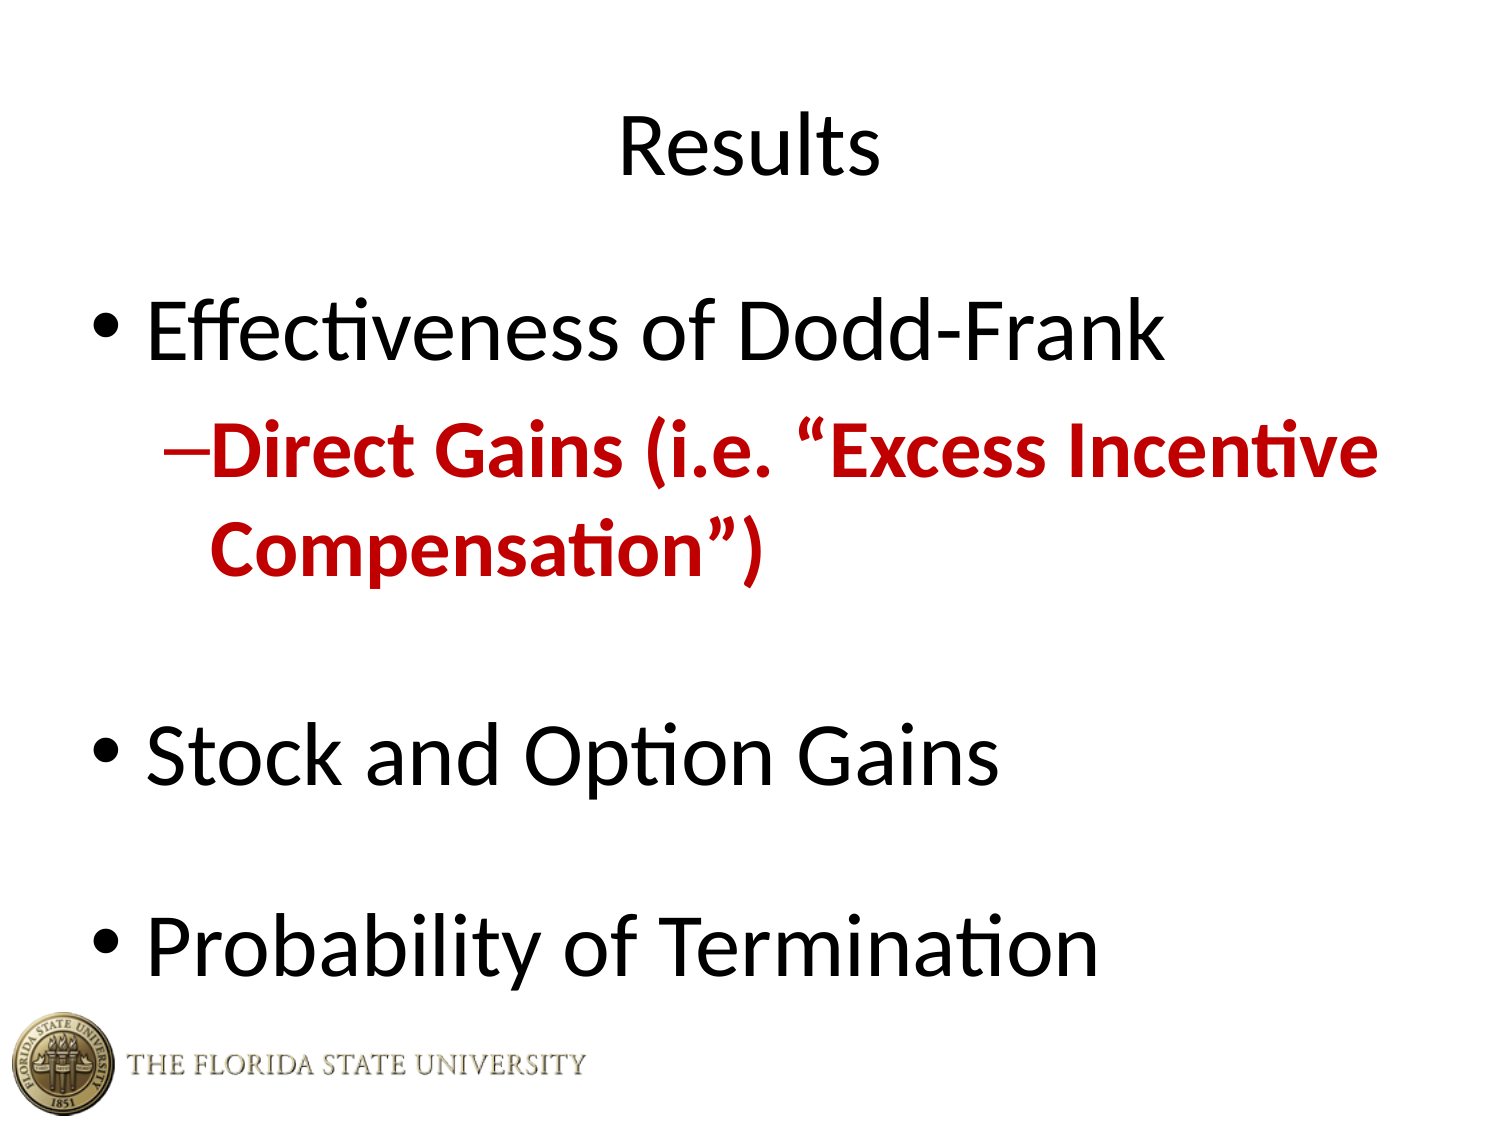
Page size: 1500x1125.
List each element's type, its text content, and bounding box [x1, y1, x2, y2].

picture [12, 1012, 588, 1116]
title Results [75, 45, 1425, 233]
list Effectiveness of Dodd-Frank Direct Gains (i.e. “Excess Incentive Compensation”) Stock and Option Gains Probability of Termination [75, 262, 1425, 1005]
